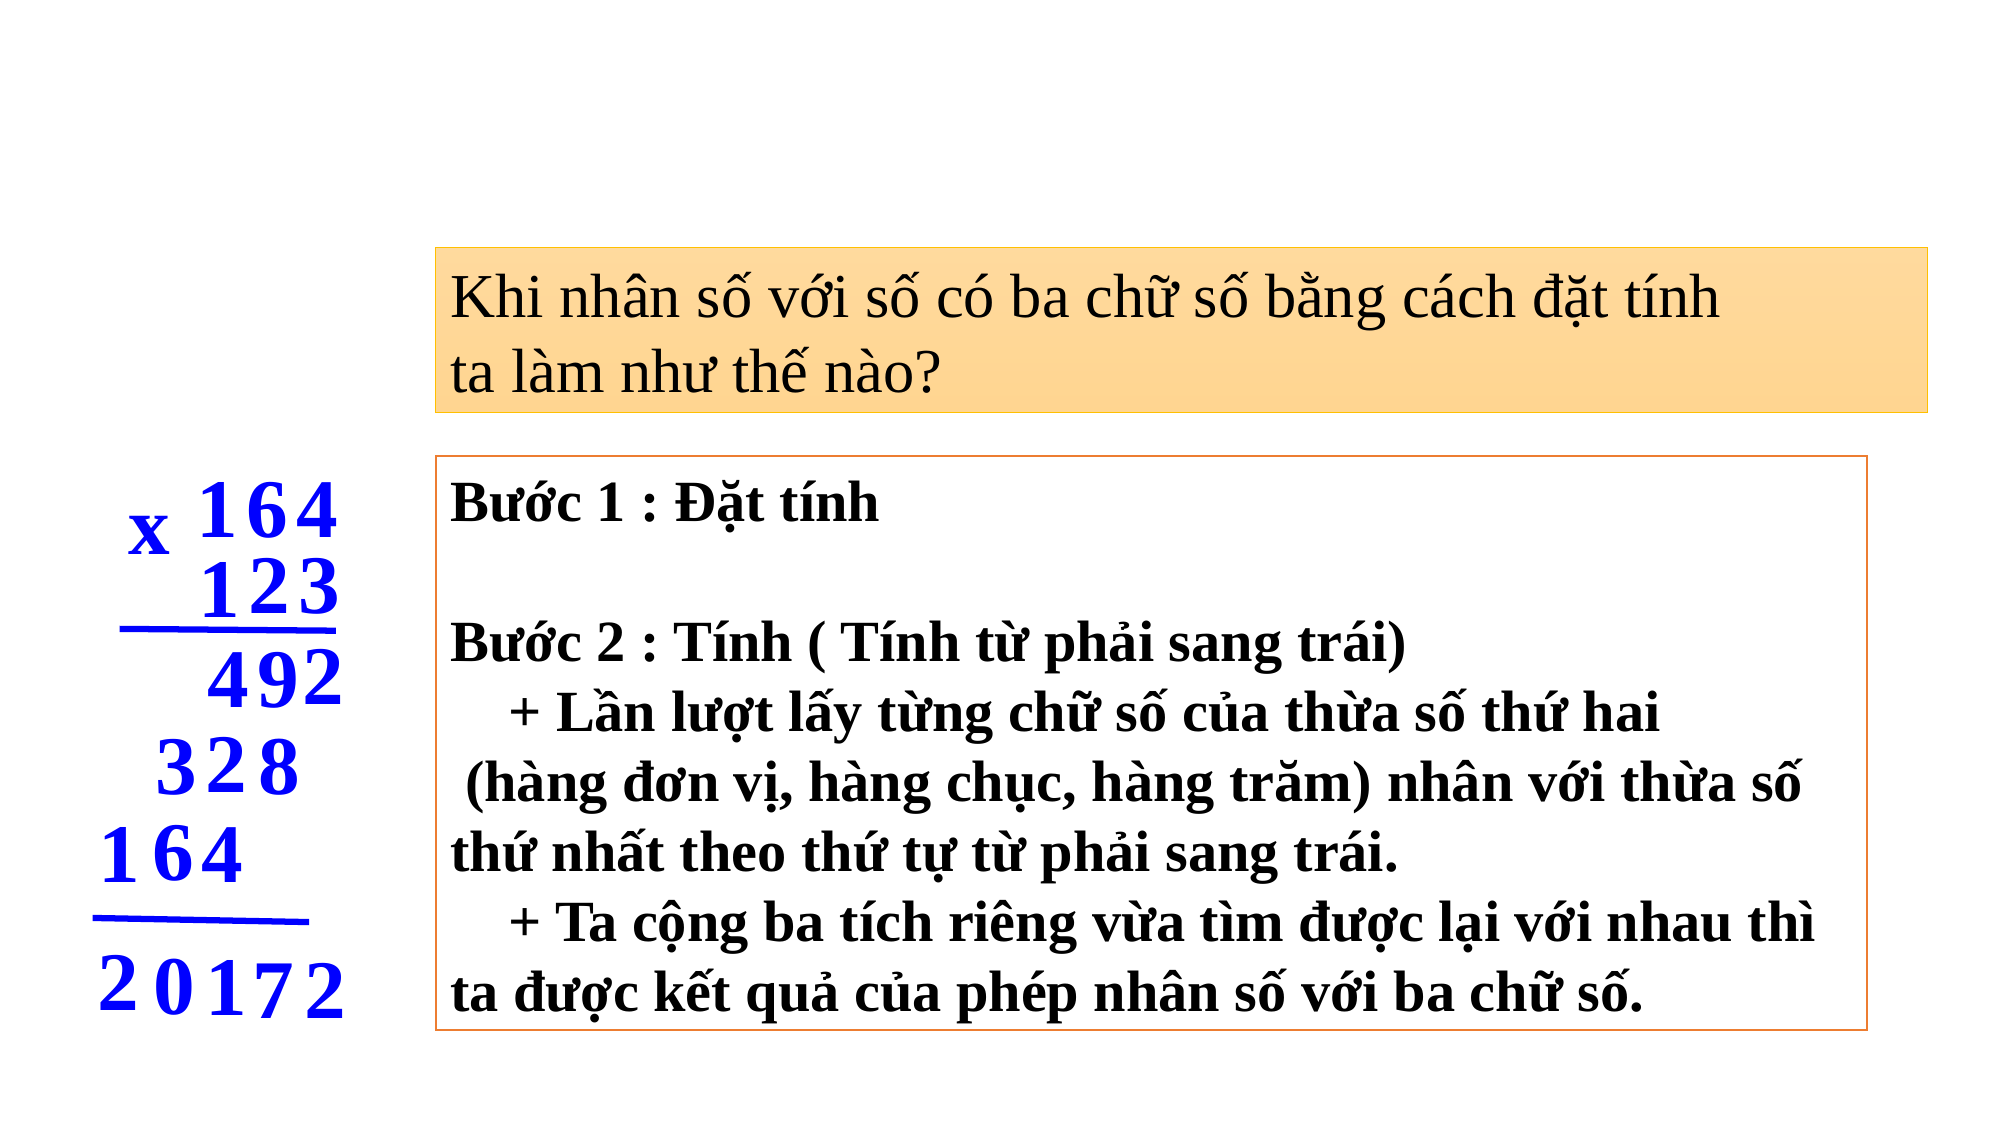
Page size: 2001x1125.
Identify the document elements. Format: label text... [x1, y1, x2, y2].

text_box 1 [84, 791, 135, 907]
text_box 1 [184, 527, 234, 629]
text_box 3 [140, 703, 192, 789]
text_box 4 [186, 791, 237, 907]
text_box x [113, 464, 154, 579]
text_box 1 [181, 446, 231, 562]
text_box 2 [190, 701, 242, 817]
text_box 6 [231, 446, 281, 527]
text_box Bước 1 : Đặt tính Bước 2 : Tính ( Tính từ phải sang trái) + Lần lượt lấy từng chữ số của thừa số thứ hai (hàng đơn vị, hàng chục, hàng trăm) nhân với thừa số thứ nhất theo thứ tự từ phải sang trái. + Ta cộng ba tích riêng vừa tìm được lại với nhau thì ta được kết quả của phép nhân số với ba chữ số. [435, 455, 1868, 1031]
text_box [50, 206, 2000, 382]
text_box 3 [284, 522, 335, 617]
text_box 0 [138, 923, 189, 1039]
text_box 2 [83, 920, 134, 1035]
text_box 6 [137, 789, 202, 905]
text_box 9 [244, 617, 294, 703]
text_box 1 [191, 924, 242, 1040]
text_box 2 [289, 927, 341, 1043]
text_box 7 [237, 927, 289, 1043]
text_box 2 [287, 613, 338, 729]
text_box 4 [193, 617, 244, 732]
text_box 2 [234, 522, 284, 617]
text_box 4 [281, 446, 345, 562]
text_box 8 [244, 703, 295, 819]
text_box Khi nhân số với số có ba chữ số bằng cách đặt tính ta làm như thế nào? [435, 247, 1928, 413]
text_box 1 [184, 630, 193, 642]
